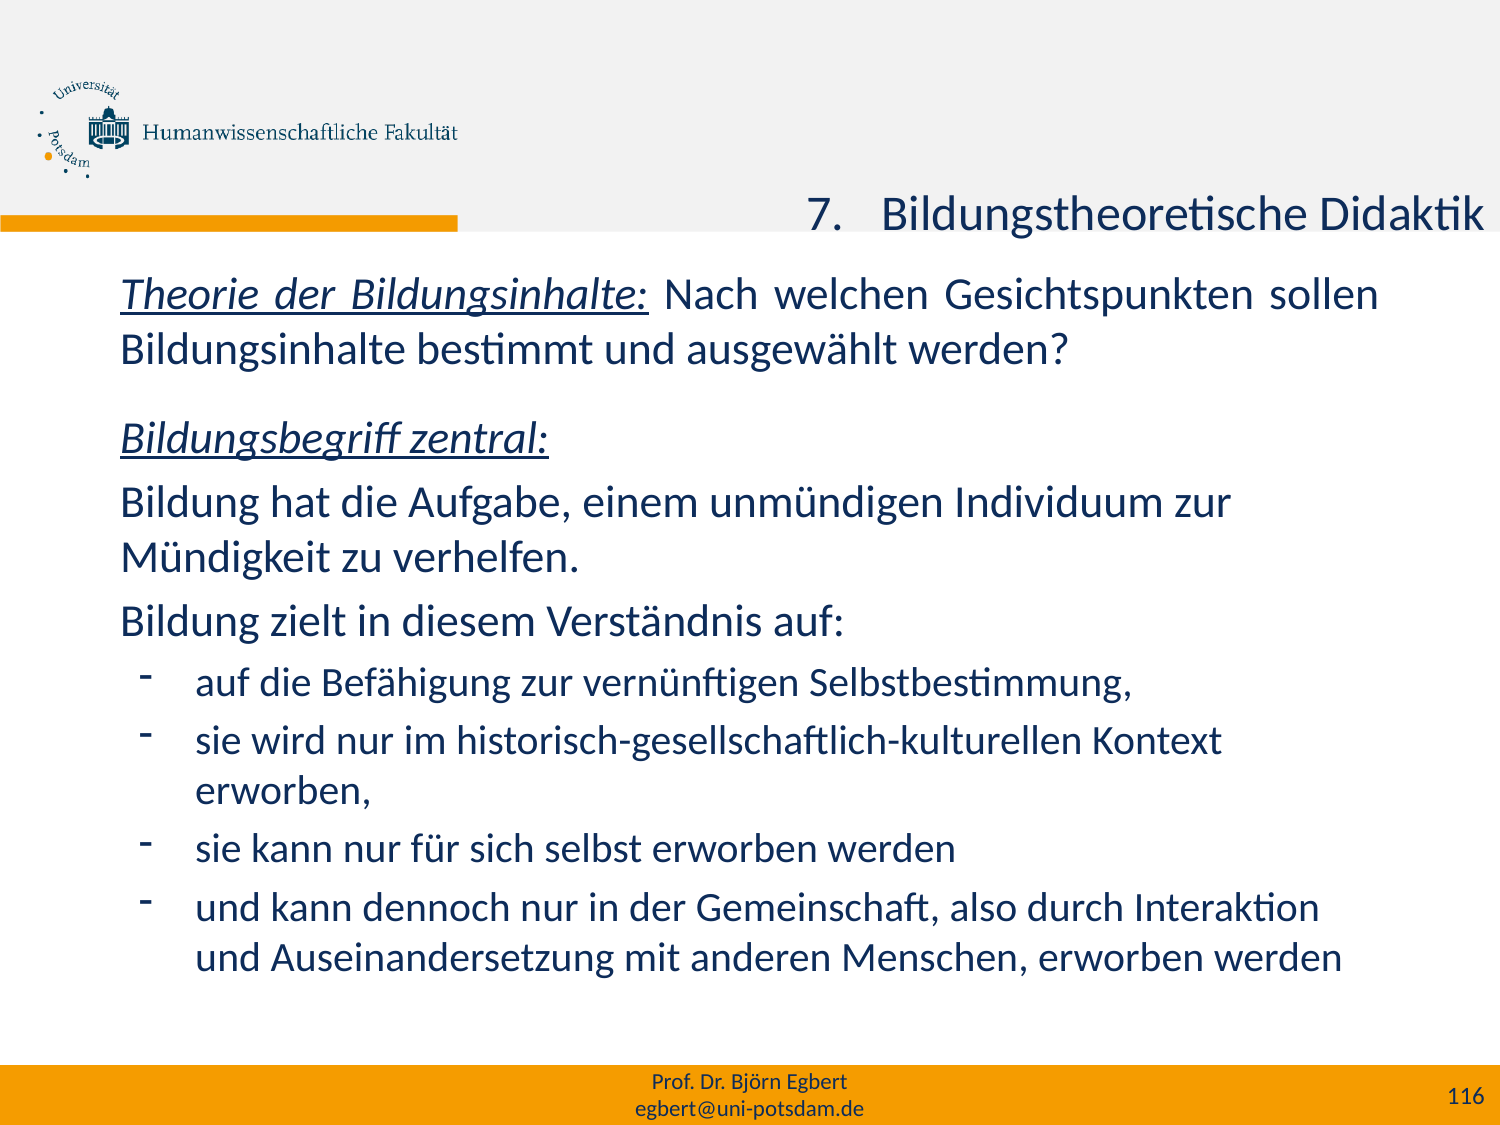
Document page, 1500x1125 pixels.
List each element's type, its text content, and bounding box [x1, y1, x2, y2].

text_box Prof. Dr. Björn Egbert egbert@uni-potsdam.de [620, 1058, 880, 1125]
text_box 116 [1162, 1064, 1500, 1125]
picture [0, 81, 463, 232]
list Theorie der Bildungsinhalte: Nach welchen Gesichtspunkten sollen Bildungsinhalte bestimmt und ausgewählt werden? Bildungsbegriff zentral: Bildung hat die Aufgabe, einem unmündigen Individuum zur Mündigkeit zu verhelfen. Bildung zielt in diesem Verständnis auf: auf die Befähigung zur vernünftigen Selbstbestimmung, sie wird nur im historisch-gesellschaftlich-kulturellen Kontext erworben, sie kann nur für sich selbst erworben werden und kann dennoch nur in der Gemeinschaft, also durch Interaktion und Auseinandersetzung mit anderen Menschen, erworben werden [105, 256, 1395, 1072]
